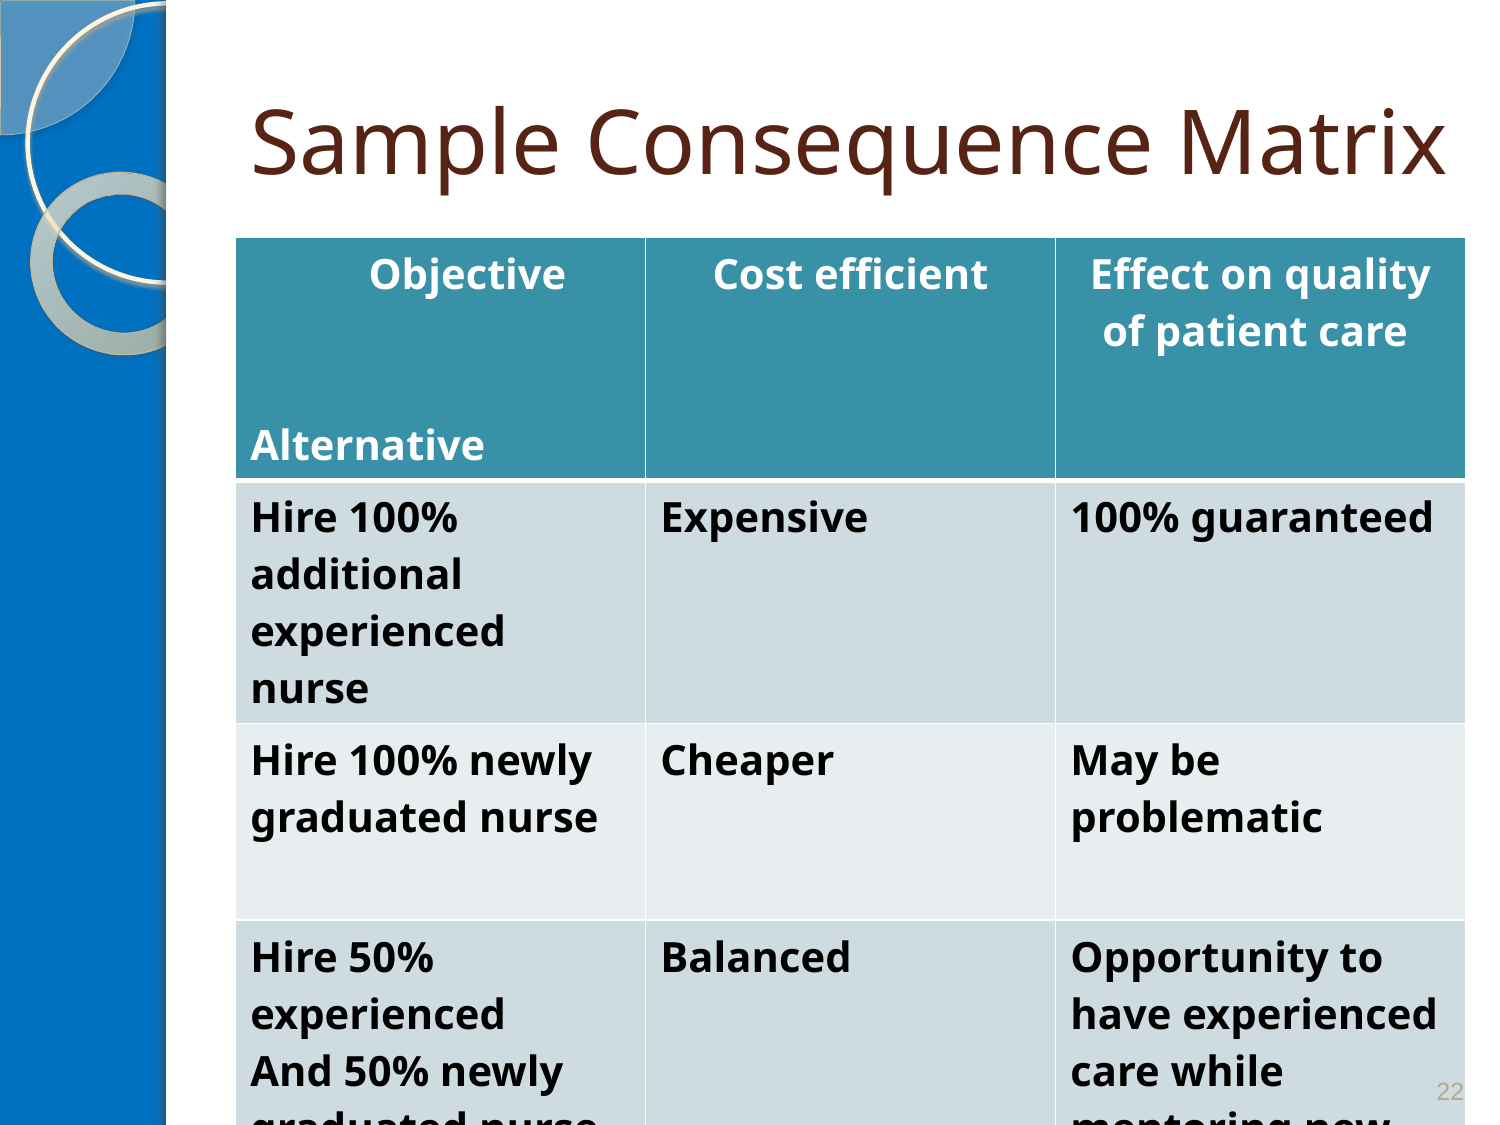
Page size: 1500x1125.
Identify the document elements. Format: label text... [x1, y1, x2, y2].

table_header Effect on quality of patient care [1056, 238, 1465, 478]
slide_number 22 [1413, 1034, 1488, 1113]
table_cell Expensive [646, 483, 1055, 723]
table_cell 100% guaranteed [1056, 483, 1465, 723]
table_cell Hire 50% experienced And 50% newly graduated nurse [236, 921, 645, 1125]
table_cell Opportunity to have experienced care while mentoring new nurse [1056, 921, 1465, 1034]
table_cell Opportunity to have experienced care while mentoring new nurse [1056, 1113, 1465, 1125]
table_header Cost efficient [646, 238, 1055, 478]
title Sample Consequence Matrix [235, 45, 1466, 233]
table_header Objective Alternative [236, 238, 645, 478]
table_cell May be problematic [1056, 724, 1465, 919]
table_cell Cheaper [646, 724, 1055, 919]
table_cell Hire 100% additional experienced nurse [236, 483, 645, 723]
table_cell Hire 100% newly graduated nurse [236, 724, 645, 919]
footer [937, 1034, 1413, 1113]
table_cell Balanced [646, 921, 1055, 1125]
